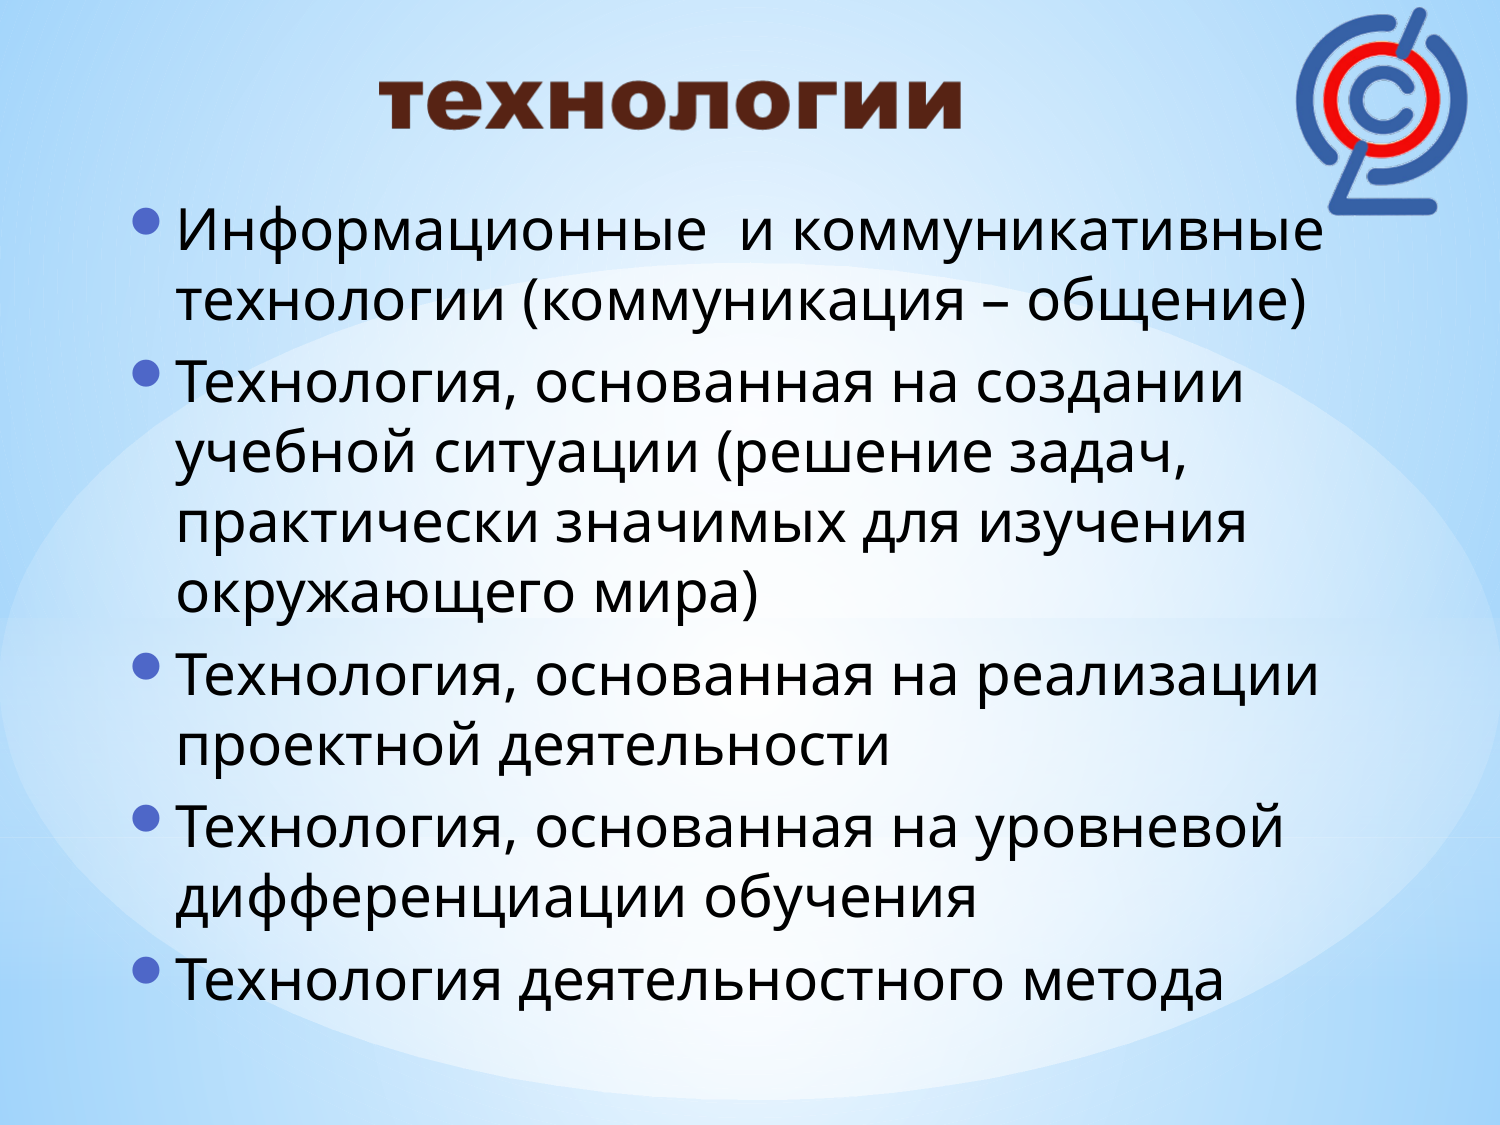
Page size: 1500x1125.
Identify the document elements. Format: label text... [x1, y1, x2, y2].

picture [324, 17, 1020, 207]
picture [1293, 5, 1472, 219]
text_box Информационные и коммуникативные технологии (коммуникация – общение) Технология, основанная на создании учебной ситуации (решение задач, практически значимых для изучения окружающего мира) Технология, основанная на реализации проектной деятельности Технология, основанная на уровневой дифференциации обучения Технология деятельностного метода [100, 184, 1424, 972]
